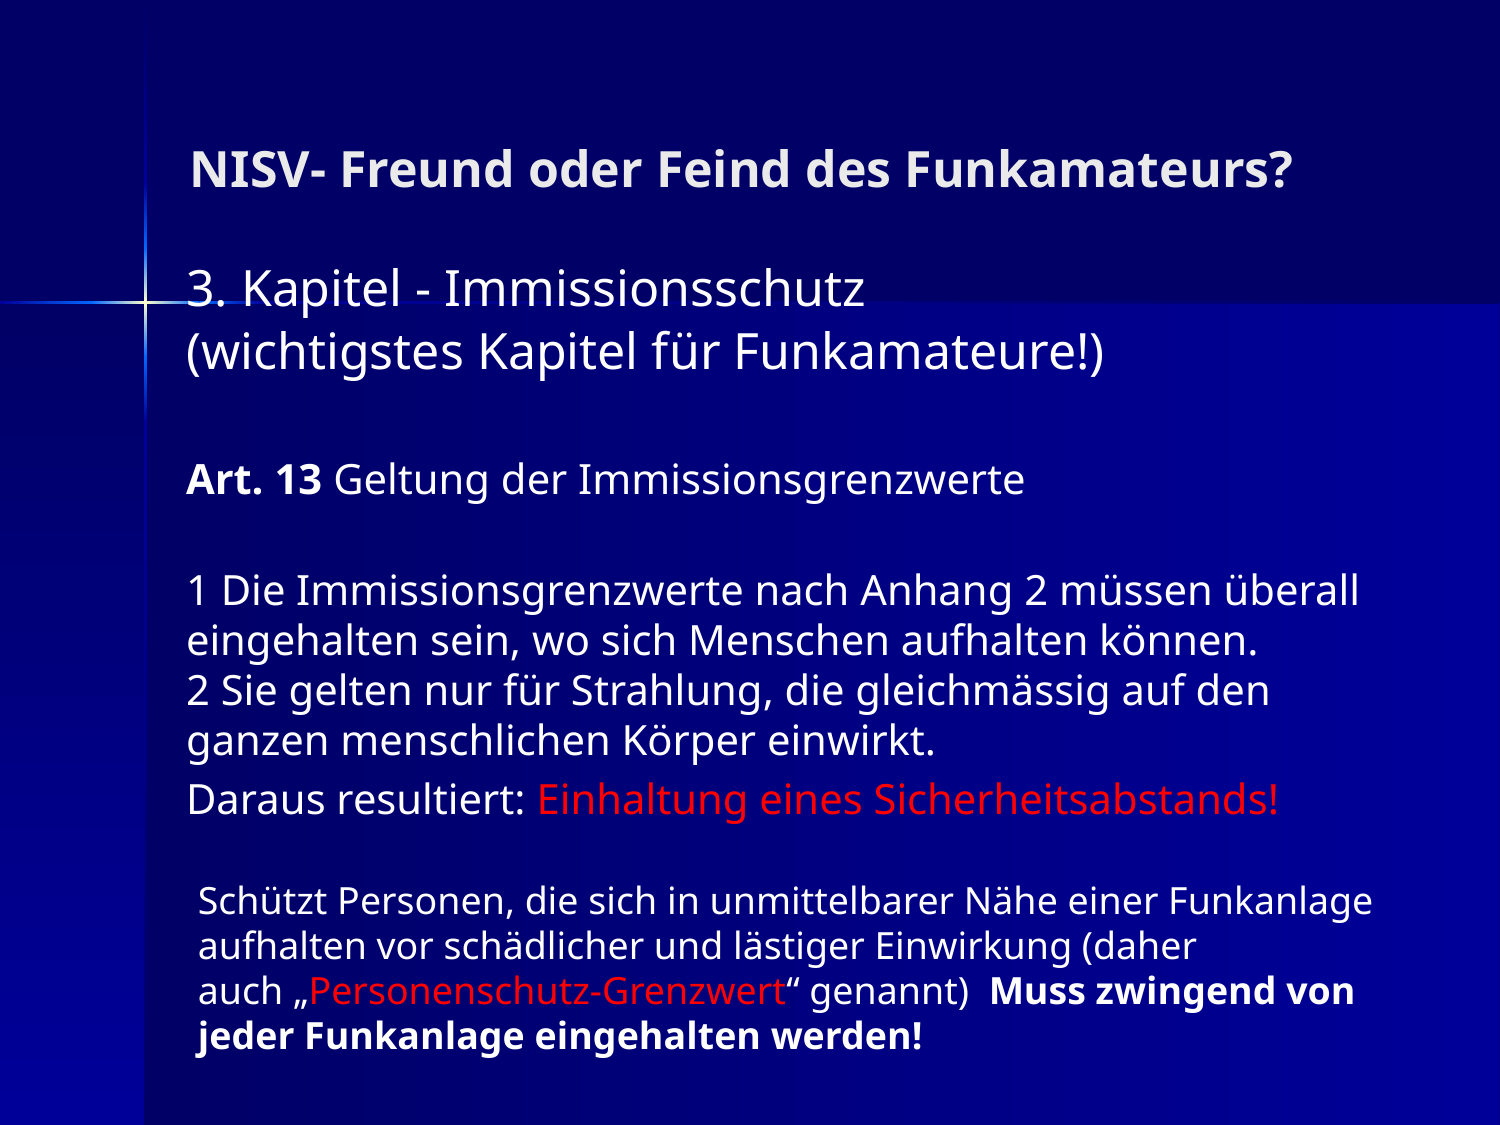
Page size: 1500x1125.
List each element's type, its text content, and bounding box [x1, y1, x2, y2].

text_box Schützt Personen, die sich in unmittelbarer Nähe einer Funkanlage aufhalten vor schädlicher und lästiger Einwirkung (daher auch „Personenschutz-Grenzwert“ genannt) Muss zwingend von jeder Funkanlage eingehalten werden! [183, 869, 1459, 1065]
title NISV- Freund oder Feind des Funkamateurs? [174, 50, 1413, 285]
list 3. Kapitel - Immissionsschutz (wichtigstes Kapitel für Funkamateure!) Art. 13 Geltung der Immissionsgrenzwerte 1 Die Immissionsgrenzwerte nach Anhang 2 müssen überall eingehalten sein, wo sich Menschen aufhalten können. 2 Sie gelten nur für Strahlung, die gleichmässig auf den ganzen menschlichen Körper einwirkt. Daraus resultiert: Einhaltung eines Sicherheitsabstands! [171, 255, 1409, 361]
text_box [171, 361, 1471, 490]
list 3. Kapitel - Immissionsschutz (wichtigstes Kapitel für Funkamateure!) Art. 13 Geltung der Immissionsgrenzwerte 1 Die Immissionsgrenzwerte nach Anhang 2 müssen überall eingehalten sein, wo sich Menschen aufhalten können. 2 Sie gelten nur für Strahlung, die gleichmässig auf den ganzen menschlichen Körper einwirkt. Daraus resultiert: Einhaltung eines Sicherheitsabstands! [171, 490, 1409, 931]
